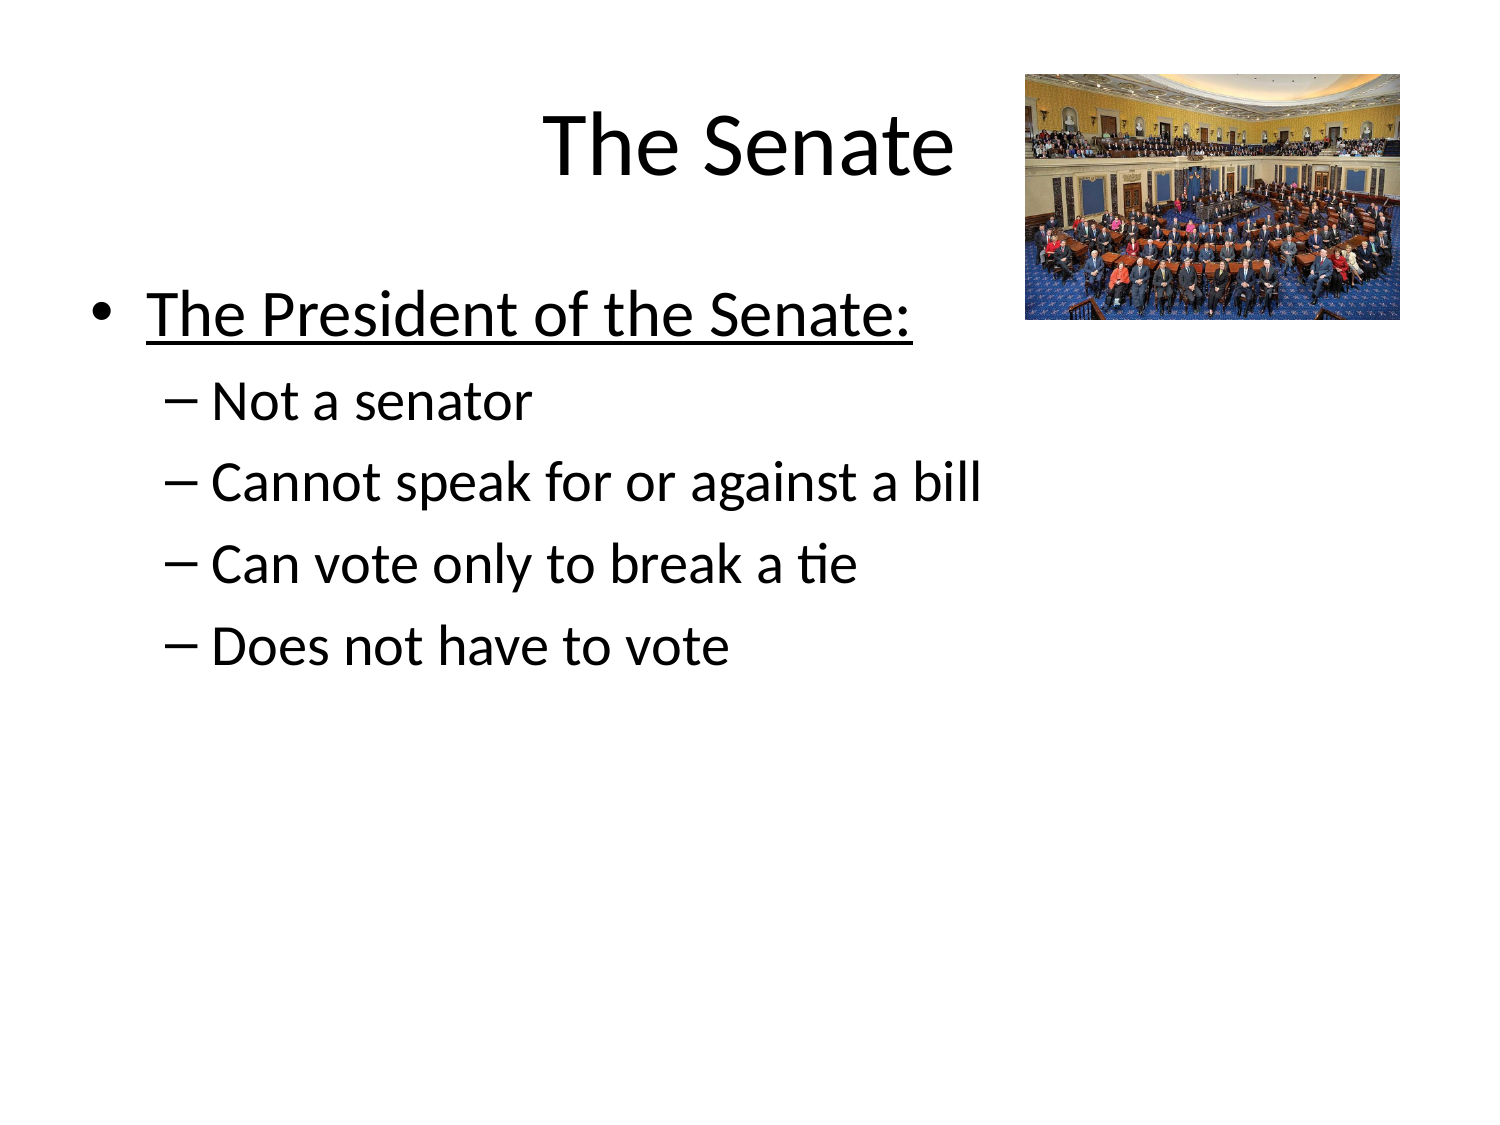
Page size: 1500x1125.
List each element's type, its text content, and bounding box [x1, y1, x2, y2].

picture [1024, 74, 1400, 320]
title The Senate [75, 45, 1425, 233]
list The President of the Senate: Not a senator Cannot speak for or against a bill Can vote only to break a tie Does not have to vote [75, 262, 1425, 1005]
